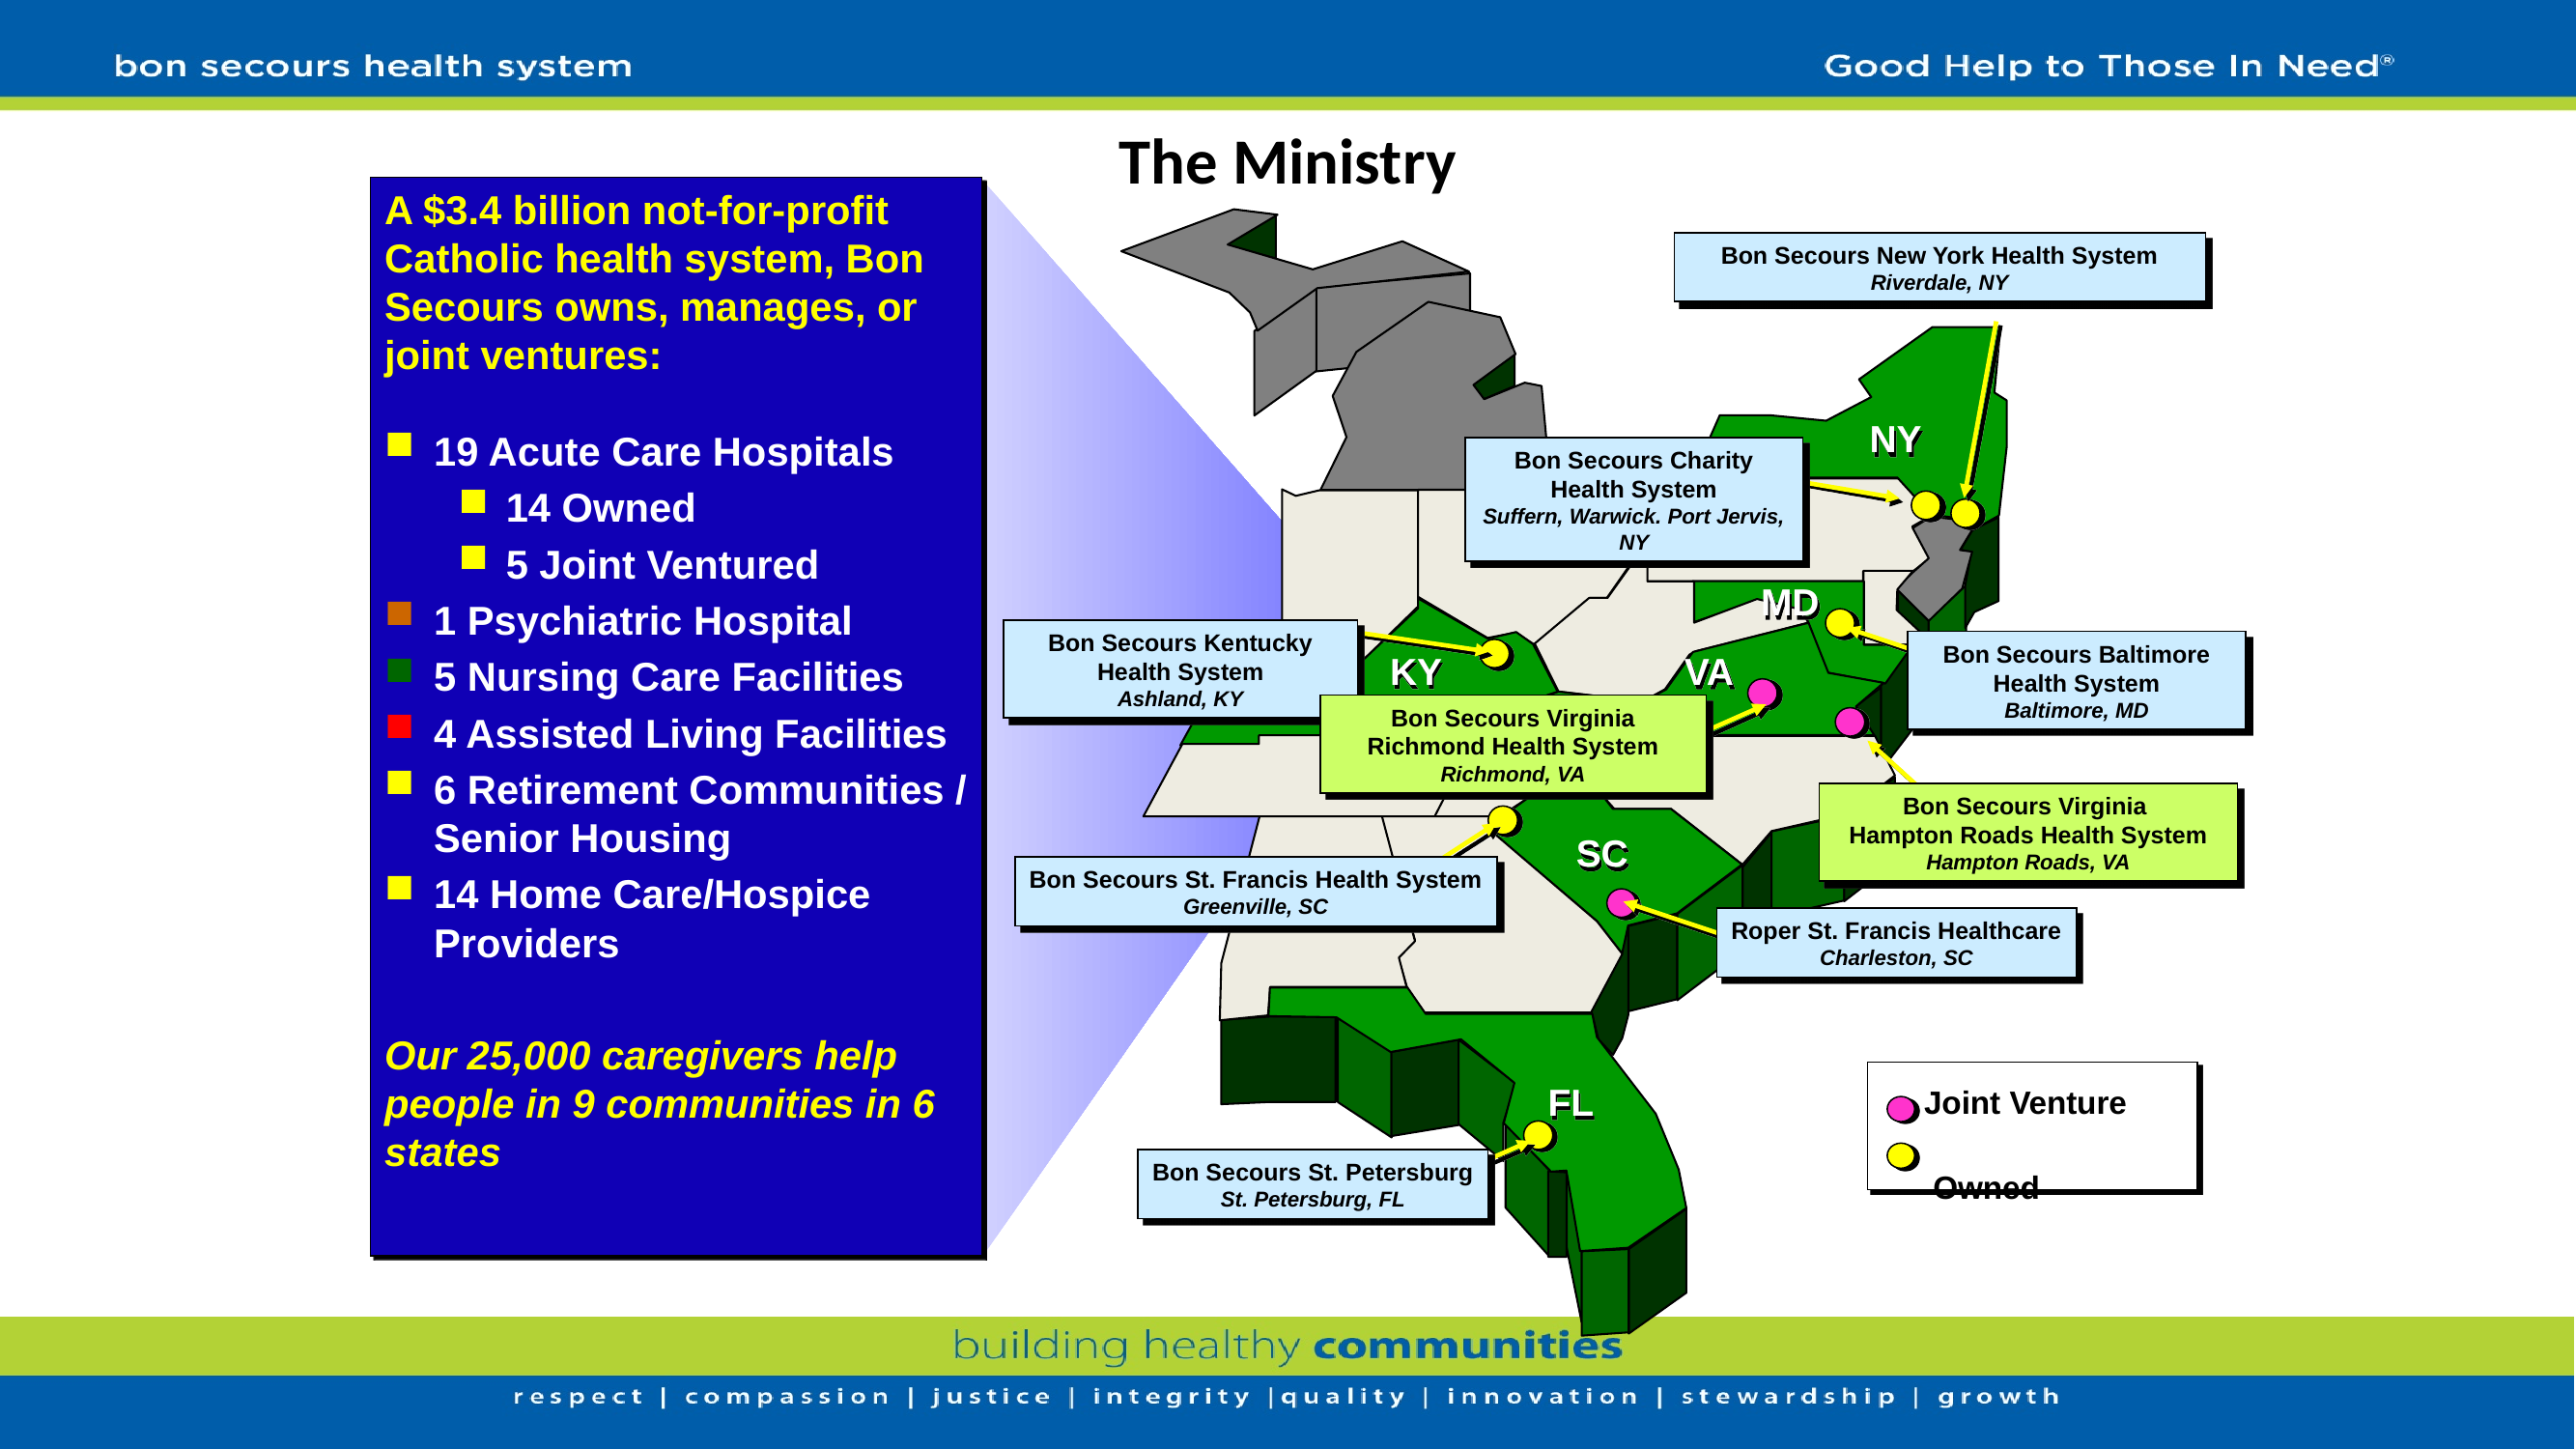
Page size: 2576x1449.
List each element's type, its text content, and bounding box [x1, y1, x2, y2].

text_box [1656, 684, 1670, 695]
text_box [986, 184, 1282, 1252]
text_box [1180, 724, 1319, 746]
text_box [1677, 866, 1742, 931]
text_box [1231, 216, 1276, 258]
text_box Bon Secours Kentucky Health System Ashland, KY [1004, 619, 1358, 719]
text_box [1482, 639, 1510, 668]
text_box Bon Secours Charity Health System Suffern, Warwick. Port Jervis, NY [1464, 438, 1803, 561]
text_box [1771, 821, 1844, 908]
text_box [1221, 1016, 1336, 1105]
text_box [1365, 638, 1377, 657]
text_box [1249, 816, 1393, 857]
text_box [1867, 1062, 2198, 1190]
text_box [1365, 648, 1375, 695]
text_box FL [1533, 1070, 1608, 1131]
text_box [1867, 740, 1914, 782]
text_box [1444, 823, 1497, 857]
text_box [1487, 806, 1518, 835]
text_box [1844, 888, 1862, 901]
text_box Bon Secours Virginia Hampton Roads Health System Hampton Roads, VA [1819, 782, 2238, 882]
text_box [1505, 1125, 1518, 1151]
text_box [1967, 327, 2007, 526]
text_box [1418, 489, 1628, 643]
text_box [1742, 833, 1771, 908]
text_box [1365, 633, 1489, 657]
text_box [1400, 831, 1623, 1013]
text_box [1458, 1040, 1514, 1155]
text_box [1628, 918, 1677, 1011]
text_box [1497, 1153, 1504, 1159]
text_box [1120, 209, 1469, 331]
text_box [1836, 581, 1864, 630]
text_box [1694, 581, 1746, 622]
text_box [1391, 1040, 1458, 1137]
text_box [1881, 654, 1912, 760]
text_box Joint Venture Owned [1901, 1074, 2207, 1260]
text_box [1814, 635, 1908, 684]
text_box [1887, 777, 1895, 782]
text_box [1747, 678, 1778, 707]
text_box [1268, 987, 1686, 1252]
text_box [1835, 707, 1865, 737]
text_box [1495, 1140, 1531, 1157]
text_box [1863, 570, 1919, 644]
picture [0, 0, 2576, 132]
text_box [1143, 735, 1442, 817]
text_box [1856, 687, 1882, 746]
text_box [1547, 1171, 1568, 1258]
text_box [1219, 932, 1415, 1021]
text_box [1911, 491, 1941, 520]
text_box [1592, 929, 1628, 1055]
text_box [1387, 598, 1558, 695]
text_box VA [1670, 640, 1748, 700]
text_box [1581, 1249, 1629, 1336]
text_box [1826, 609, 1855, 638]
text_box [1713, 635, 1884, 735]
text_box Bon Secours St. Petersburg St. Petersburg, FL [1138, 1150, 1488, 1219]
text_box [1434, 800, 1523, 816]
text_box [1713, 703, 1767, 728]
text_box Bon Secours Virginia Richmond Health System Richmond, VA [1319, 695, 1707, 793]
text_box [1607, 735, 1895, 866]
text_box [1710, 327, 1995, 518]
text_box [1568, 1184, 1581, 1321]
text_box [1898, 592, 1929, 631]
text_box MD [1746, 571, 1834, 631]
text_box [1534, 568, 1757, 695]
text_box [1898, 517, 1972, 621]
text_box [1623, 899, 1716, 933]
text_box [1950, 498, 1981, 528]
text_box [1282, 489, 1418, 636]
text_box [1552, 691, 1584, 695]
text_box [1254, 290, 1316, 416]
text_box Bon Secours St. Francis Health System Greenville, SC [1014, 857, 1497, 926]
title The Ministry [418, 37, 2158, 279]
text_box [1316, 272, 1471, 372]
text_box [1886, 1143, 1915, 1169]
text_box SC [1562, 822, 1643, 882]
text_box [1677, 923, 1716, 1001]
text_box [1383, 816, 1488, 857]
text_box [1886, 1096, 1915, 1122]
text_box [1962, 517, 1999, 629]
text_box A $3.4 billion not-for-profit Catholic health system, Bon Secours owns, manages, or joint ventures: 19 Acute Care Hospitals 14 Owned 5 Joint Ventured 1 Psychiatric Hospital 5 Nursing Care Facilities 4 Assisted Living Facilities 6 Retirement Communities / Senior Housing 14 Home Care/Hospice Providers Our 25,000 caregivers help people in 9 communities in 6 states [370, 177, 982, 1256]
text_box [1497, 800, 1742, 952]
text_box Bon Secours Baltimore Health System Baltimore, MD [1908, 631, 2247, 729]
text_box [1929, 586, 1967, 631]
text_box [1960, 321, 1996, 498]
text_box [1523, 1121, 1553, 1150]
text_box [1648, 478, 1928, 581]
text_box Bon Secours New York Health System Riverdale, NY [1674, 232, 2206, 302]
text_box [1810, 483, 1900, 503]
text_box Roper St. Francis Healthcare Charleston, SC [1716, 908, 2077, 978]
text_box [1475, 355, 1515, 398]
text_box [1338, 1019, 1392, 1138]
text_box [1606, 889, 1636, 918]
text_box [1628, 1209, 1686, 1334]
text_box [1846, 626, 1908, 649]
text_box [1505, 1147, 1549, 1255]
text_box NY [1854, 408, 1937, 468]
text_box KY [1375, 639, 1457, 695]
text_box [1320, 301, 1546, 490]
picture [0, 1317, 2574, 1449]
